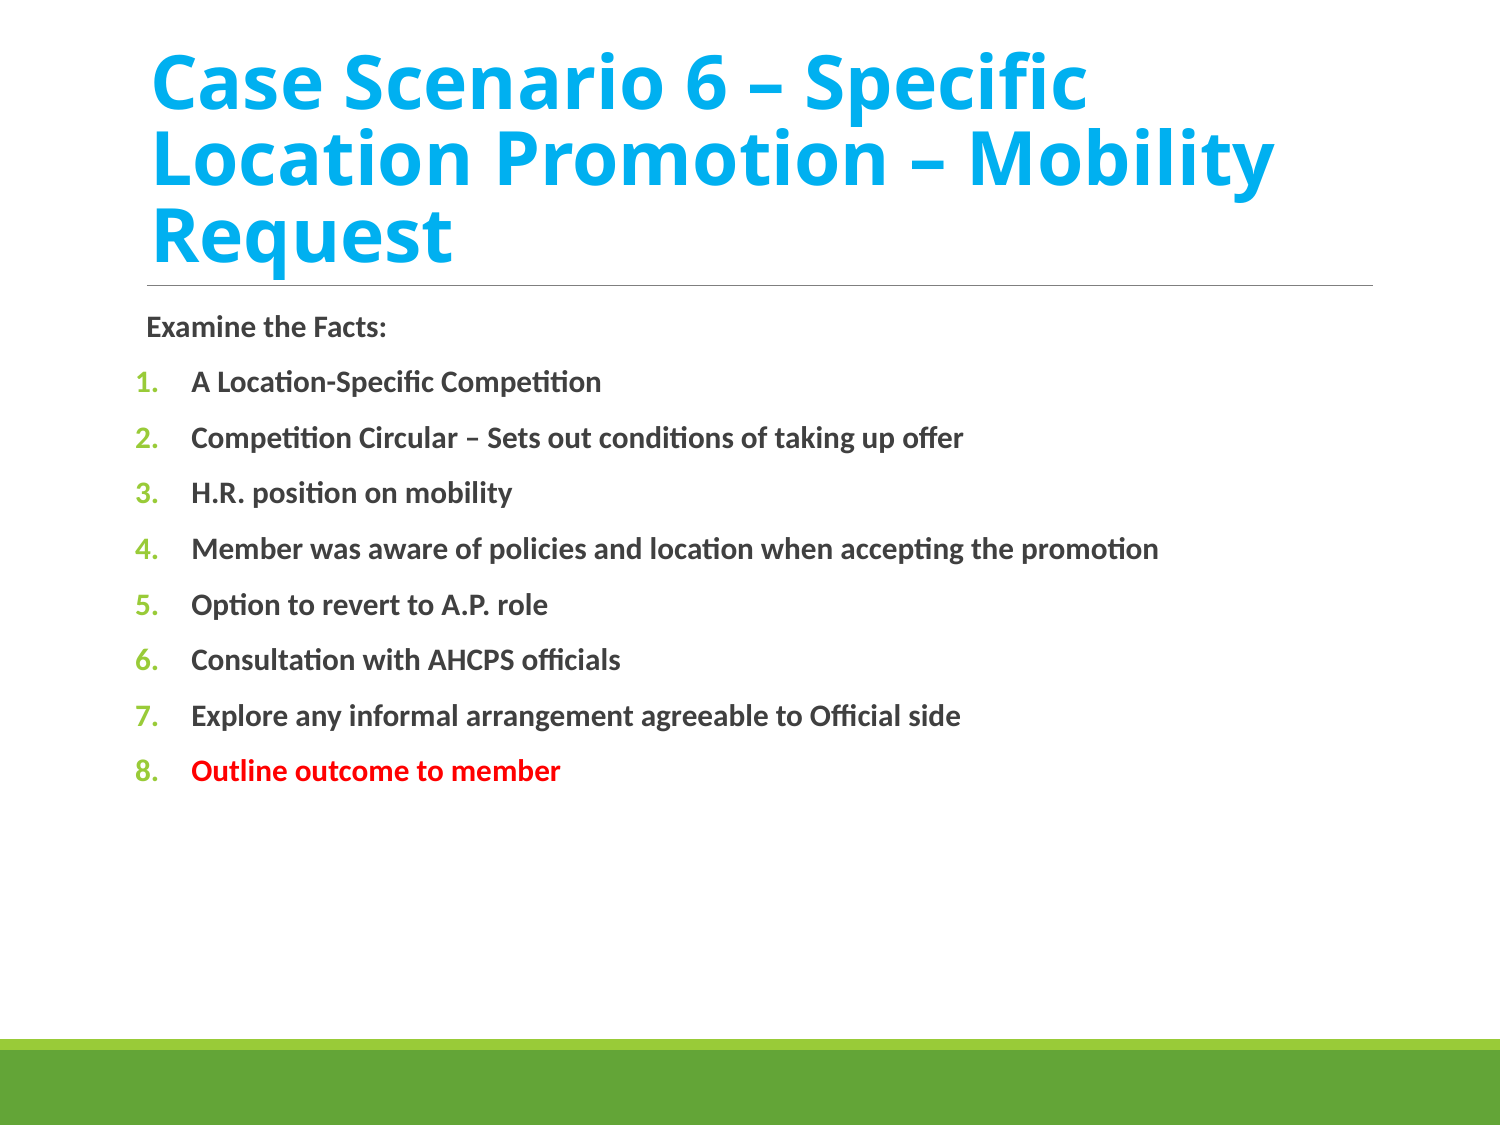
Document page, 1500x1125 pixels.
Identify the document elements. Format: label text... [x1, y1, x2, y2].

title Case Scenario 6 – Specific Location Promotion – Mobility Request [135, 47, 1373, 285]
list Examine the Facts: A Location-Specific Competition Competition Circular – Sets out conditions of taking up offer H.R. position on mobility Member was aware of policies and location when accepting the promotion Option to revert to A.P. role Consultation with AHCPS officials Explore any informal arrangement agreeable to Official side Outline outcome to member [135, 302, 1373, 963]
